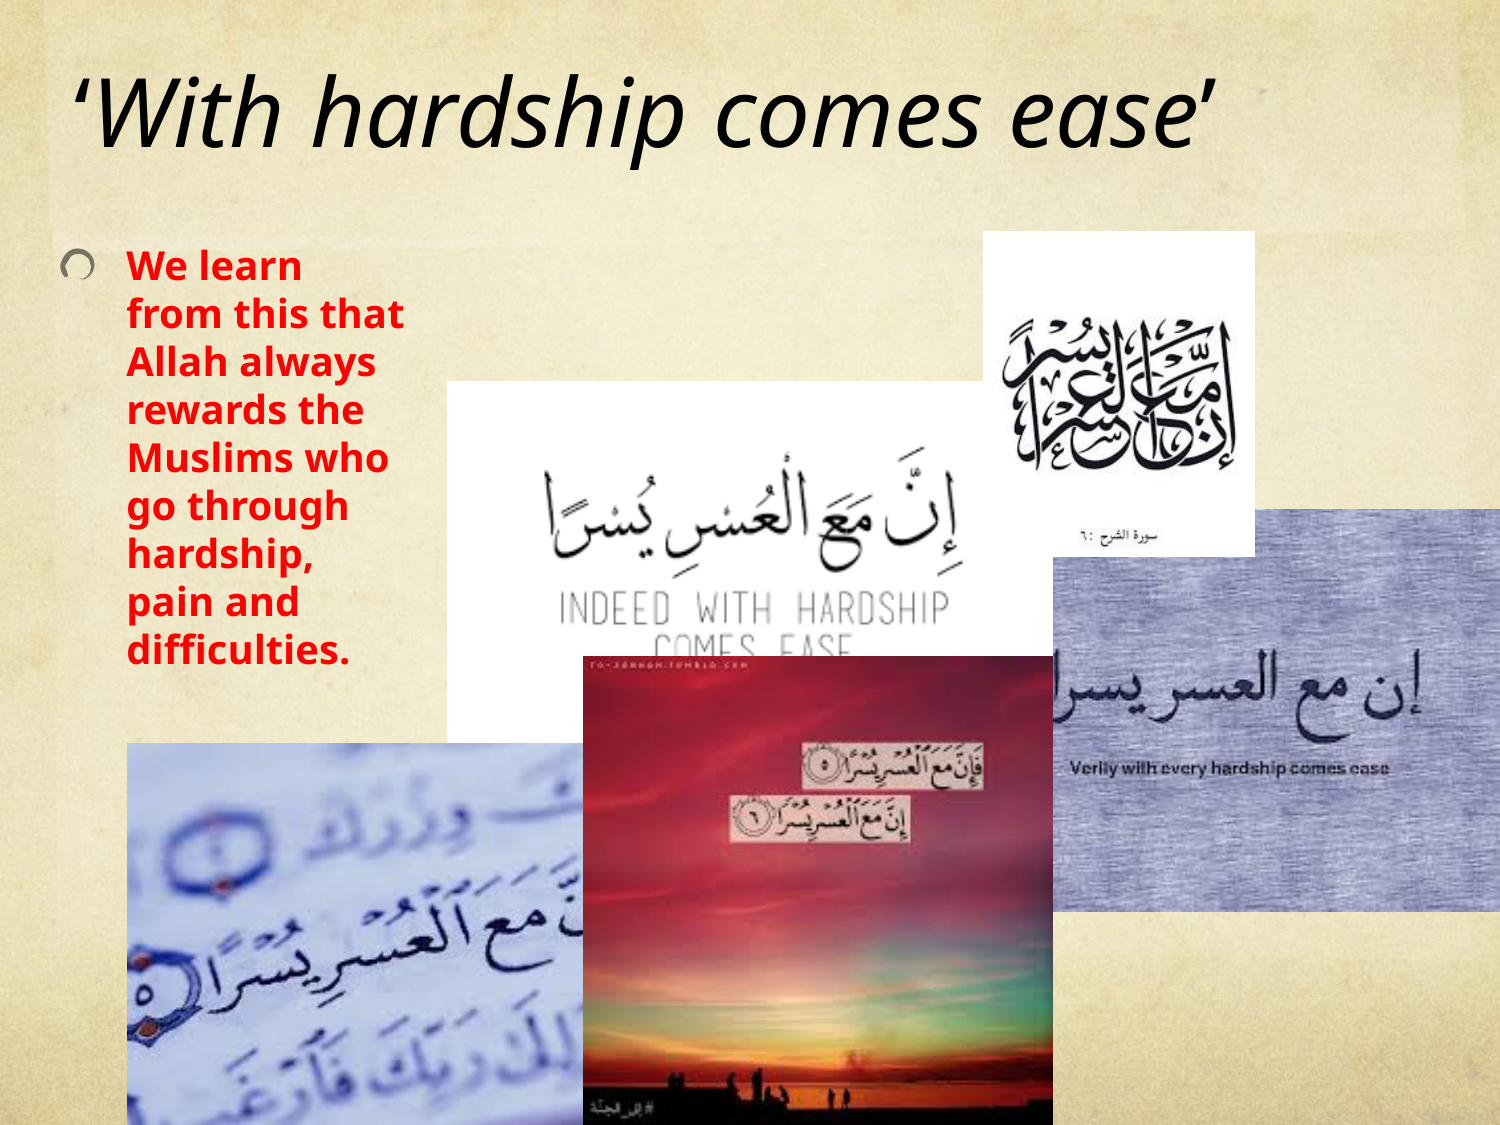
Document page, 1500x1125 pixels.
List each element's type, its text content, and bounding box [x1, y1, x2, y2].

picture [0, 0, 1500, 1125]
list We learn from this that Allah always rewards the Muslims who go through hardship, pain and difficulties. [45, 233, 423, 718]
title ‘With hardship comes ease’ [45, 37, 1246, 181]
